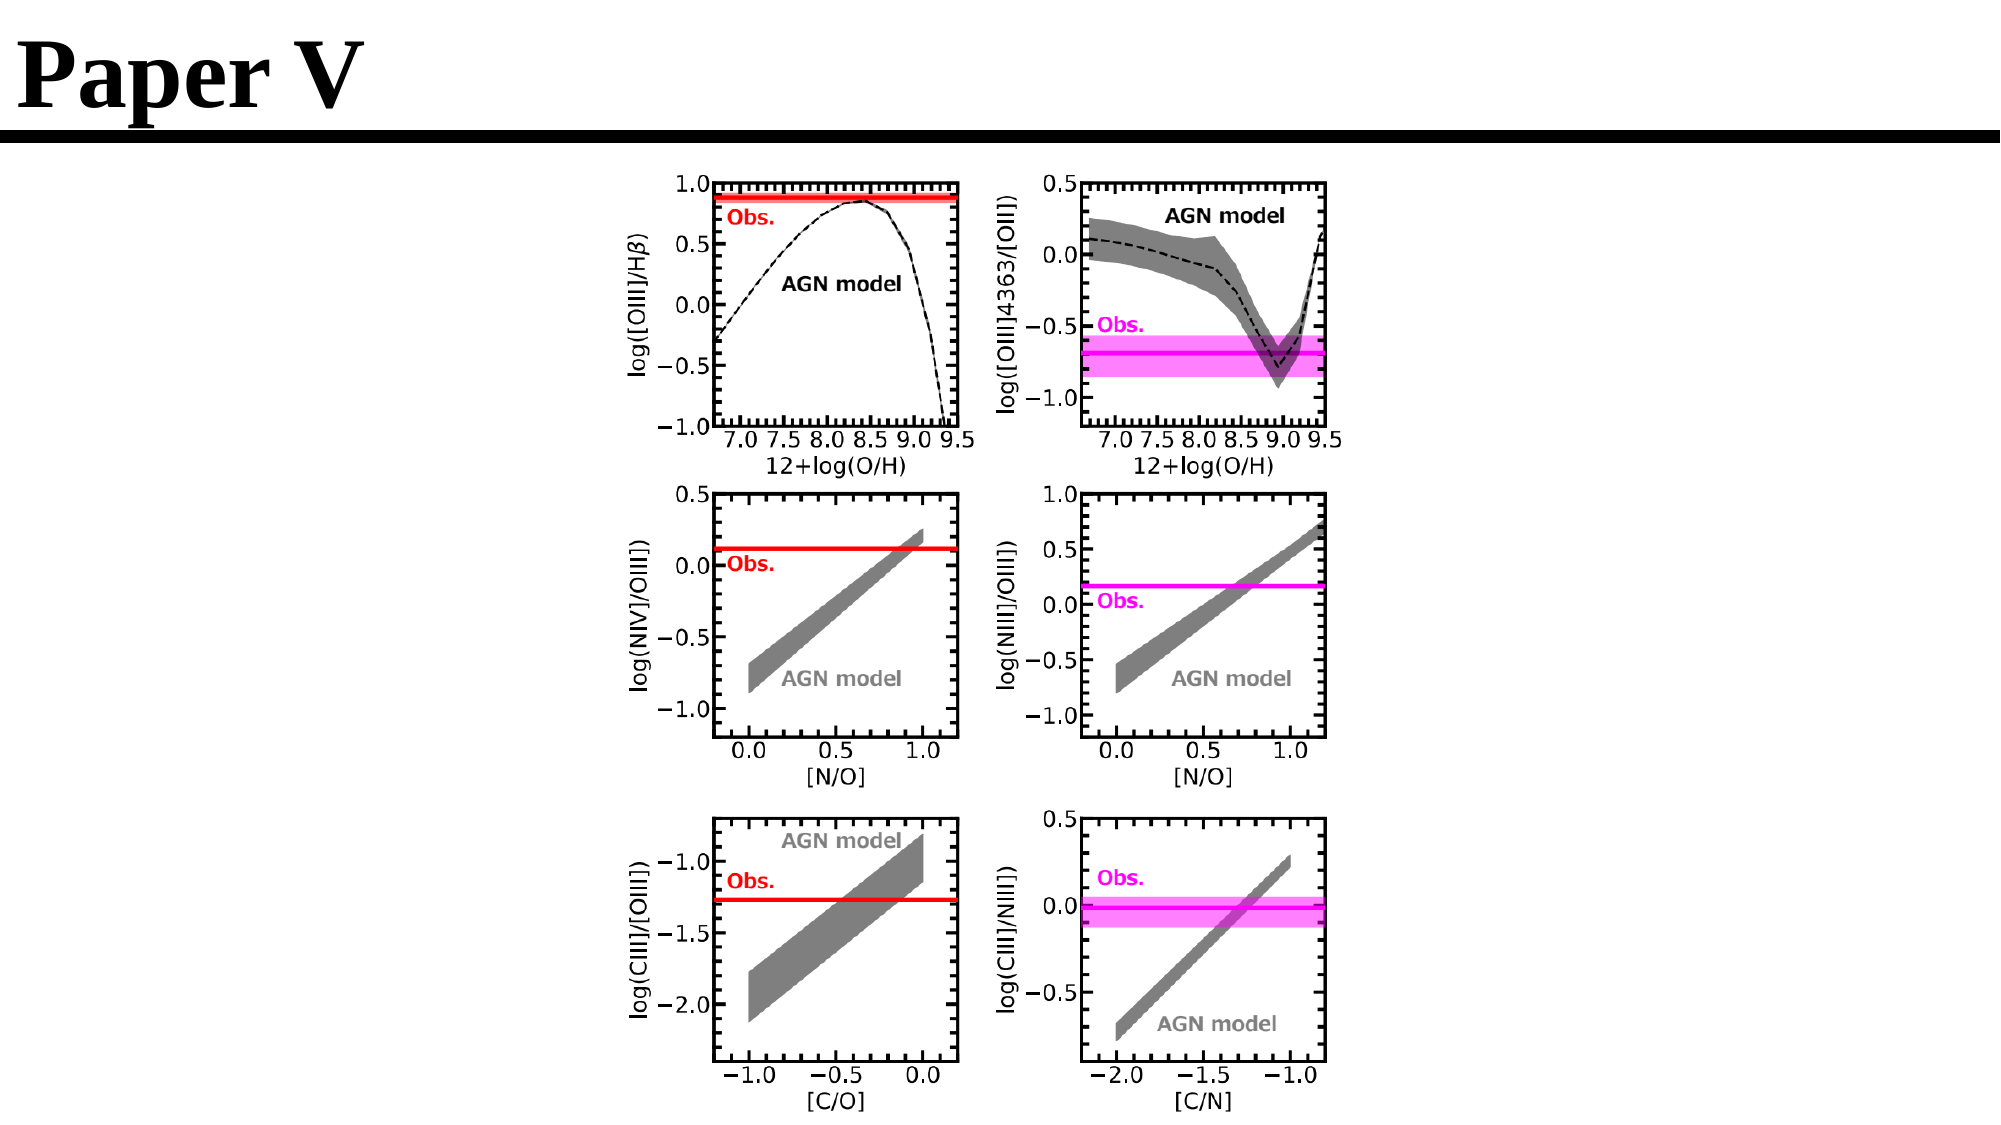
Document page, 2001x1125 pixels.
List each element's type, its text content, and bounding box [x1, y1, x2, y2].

text_box Paper V [2, 0, 381, 130]
picture [584, 165, 1416, 1125]
